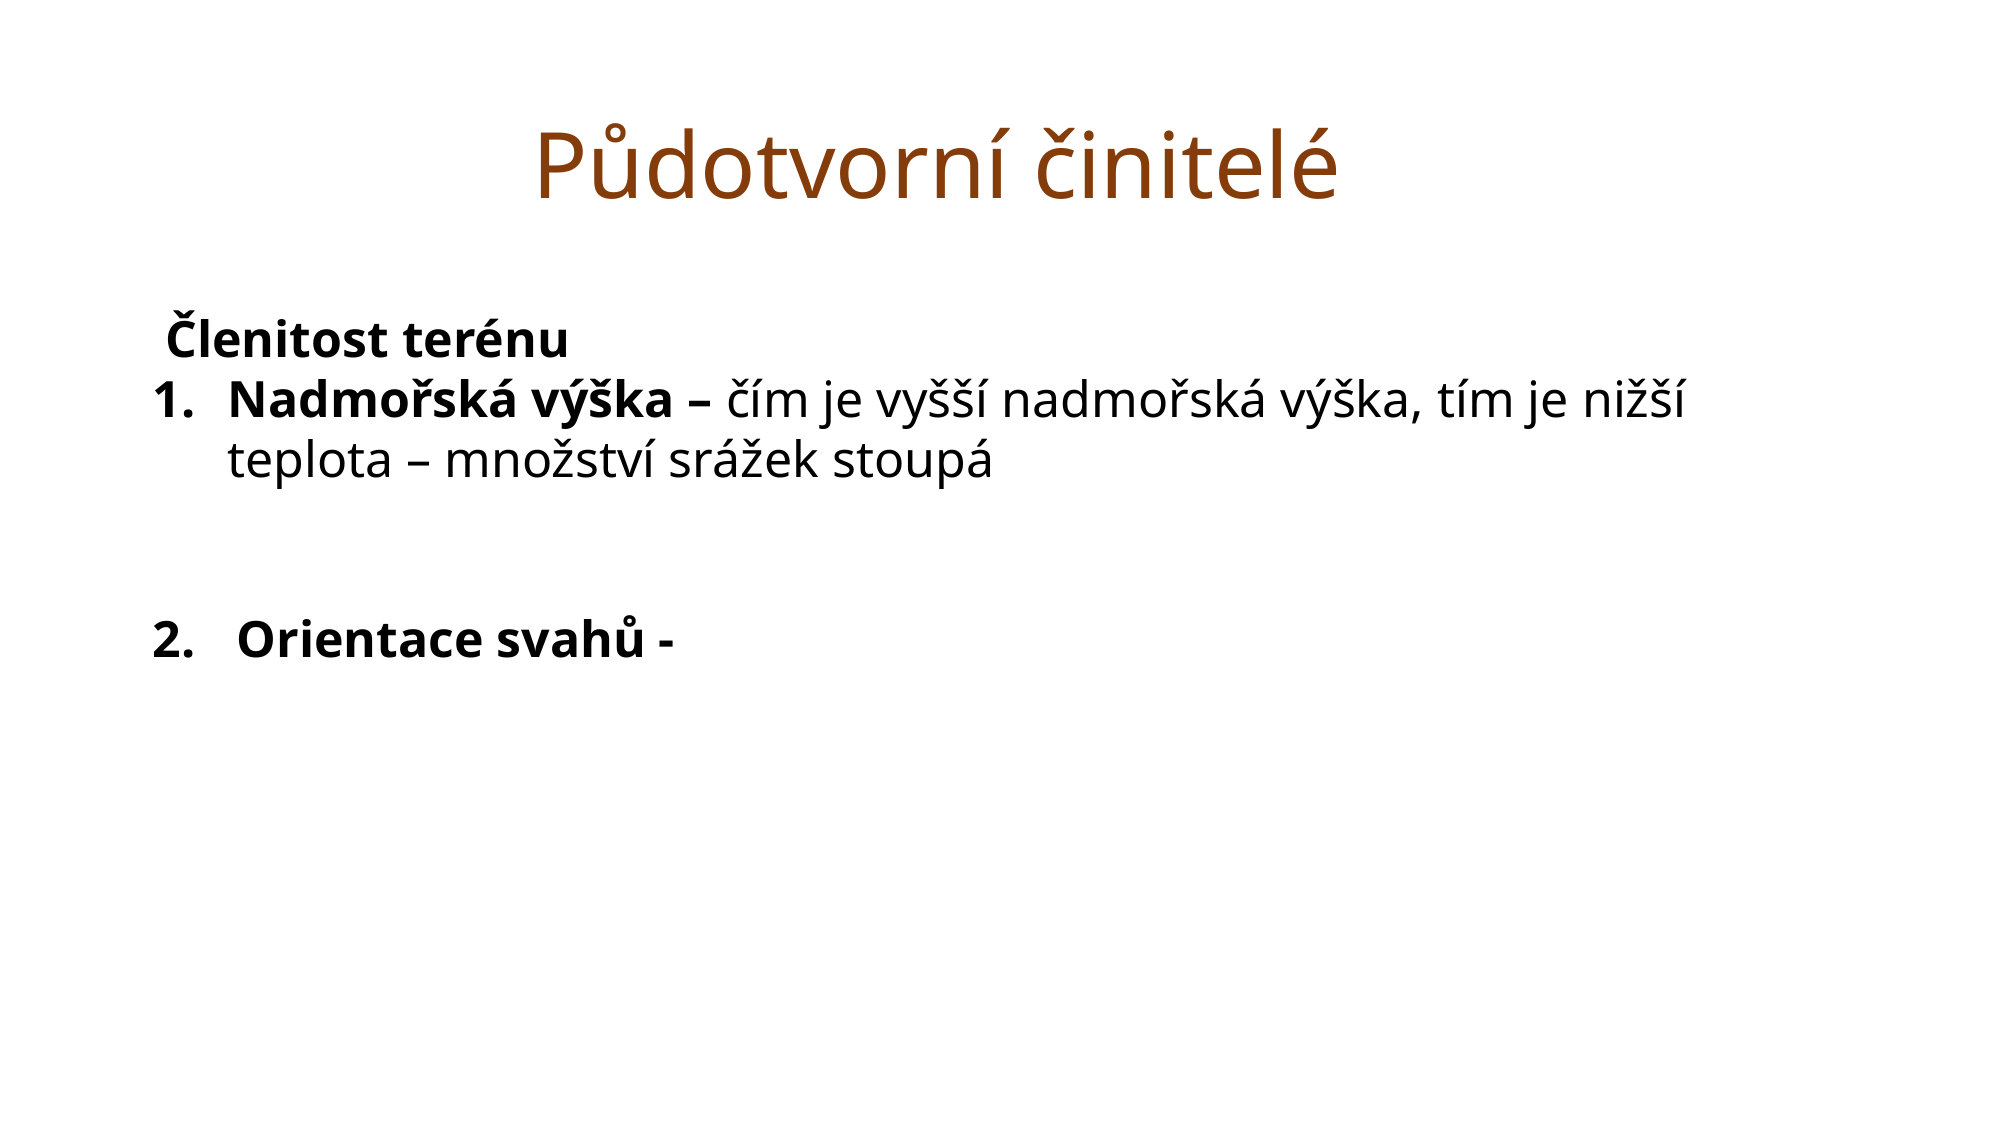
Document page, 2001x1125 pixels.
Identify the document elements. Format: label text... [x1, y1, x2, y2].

list Členitost terénu Nadmořská výška – čím je vyšší nadmořská výška, tím je nižší teplota – množství srážek stoupá Orientace svahů - [137, 299, 1863, 1014]
title Půdotvorní činitelé [137, 59, 1863, 278]
